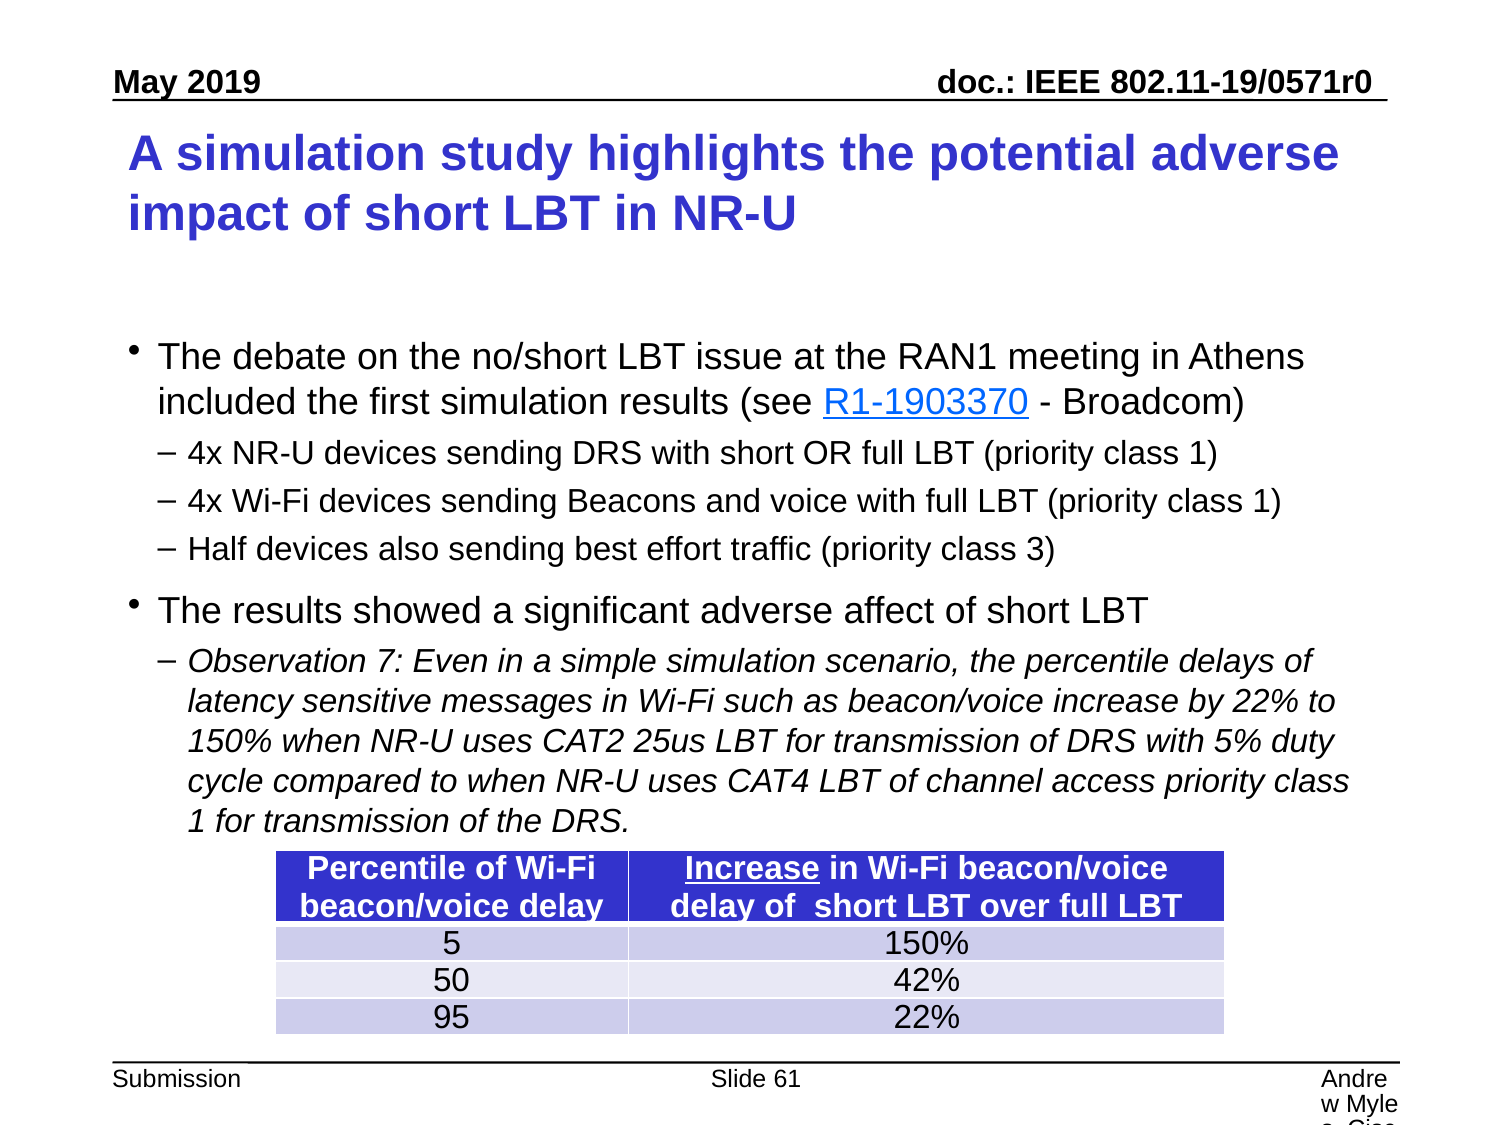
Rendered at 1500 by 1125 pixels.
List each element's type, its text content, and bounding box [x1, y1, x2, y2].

title A simulation study highlights the potential adverse impact of short LBT in NR-U [112, 112, 1388, 288]
table_header Increase in Wi-Fi beacon/voice delay of short LBT over full LBT [629, 851, 1224, 921]
list The debate on the no/short LBT issue at the RAN1 meeting in Athens included the first simulation results (see R1‑1903370 - Broadcom) 4x NR-U devices sending DRS with short OR full LBT (priority class 1) 4x Wi-Fi devices sending Beacons and voice with full LBT (priority class 1) Half devices also sending best effort traffic (priority class 3) The results showed a significant adverse affect of short LBT Observation 7: Even in a simple simulation scenario, the percentile delays of latency sensitive messages in Wi-Fi such as beacon/voice increase by 22% to 150% when NR-U uses CAT2 25us LBT for transmission of DRS with 5% duty cycle compared to when NR-U uses CAT4 LBT of channel access priority class 1 for transmission of the DRS. [112, 324, 1388, 1000]
table_cell 5 [276, 927, 628, 960]
table_cell 95 [276, 999, 628, 1034]
footer Andrew Myles, Cisco [1320, 1061, 1402, 1093]
table_cell 42% [629, 962, 1224, 997]
table_header Percentile of Wi-Fi beacon/voice delay [276, 851, 628, 921]
table_cell 150% [629, 927, 1224, 960]
table_cell 50 [276, 962, 628, 997]
slide_number Slide 61 [709, 1061, 803, 1093]
table_cell 22% [629, 999, 1224, 1034]
